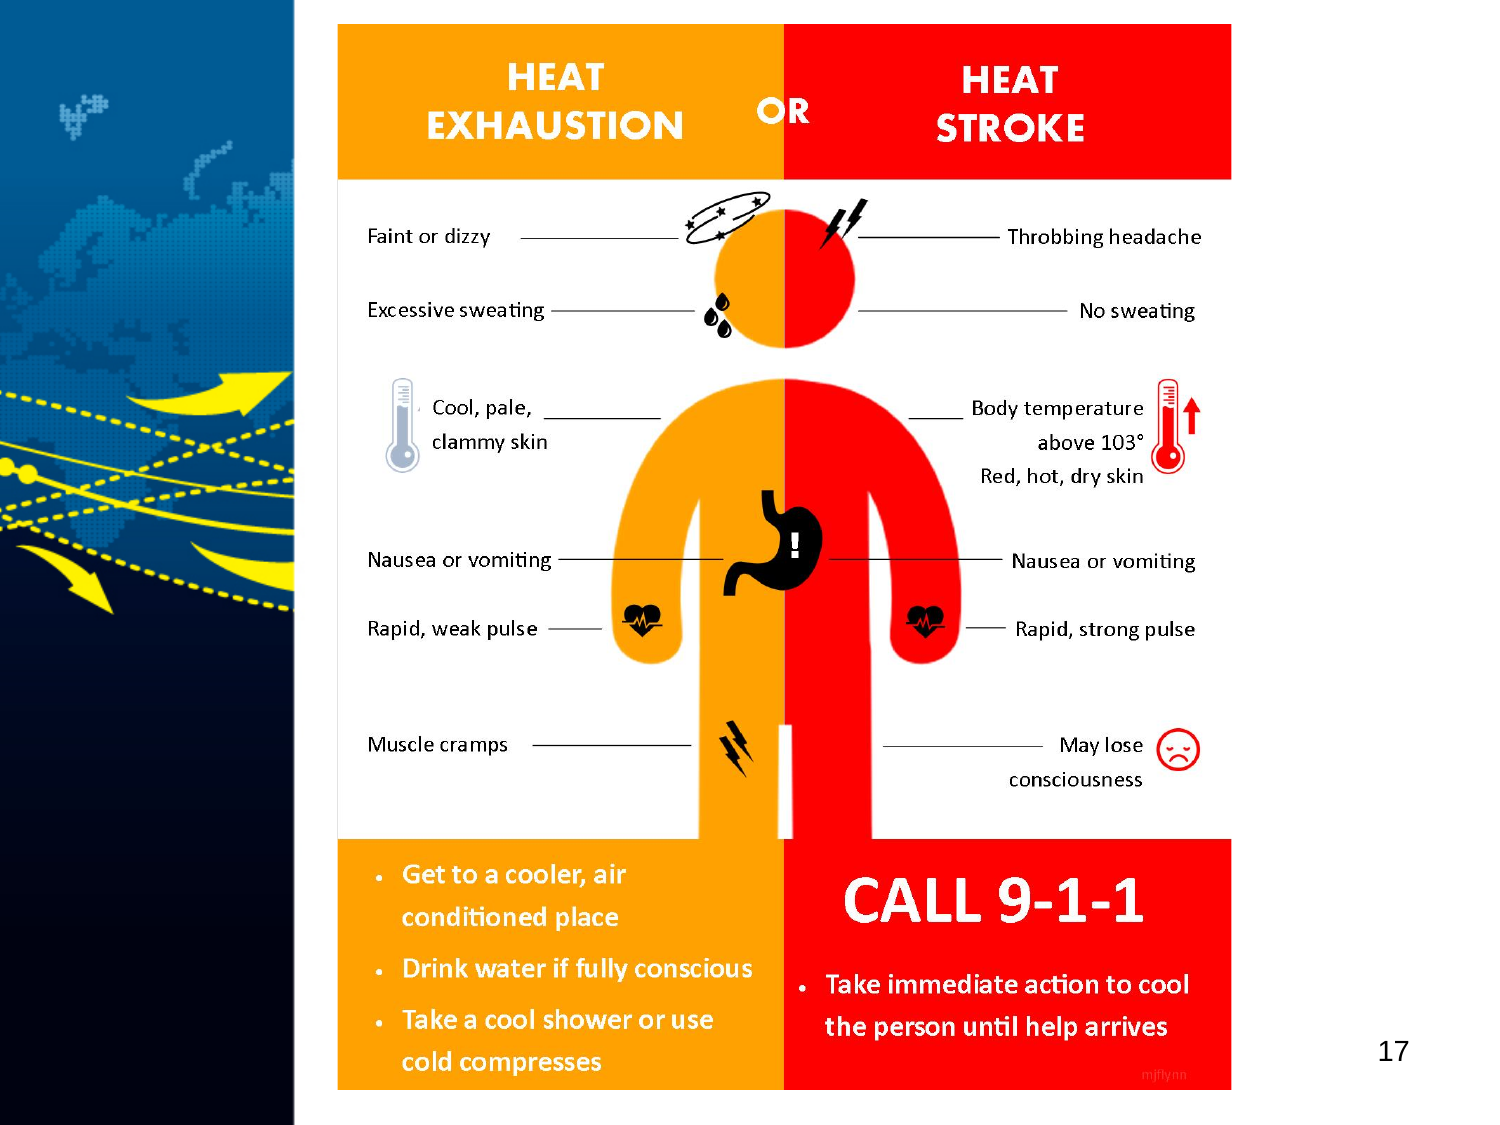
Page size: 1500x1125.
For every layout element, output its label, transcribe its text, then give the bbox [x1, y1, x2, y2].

picture [0, 0, 1500, 1125]
title Heatstroke [0, 86, 337, 276]
slide_number 17 [1074, 1024, 1425, 1103]
